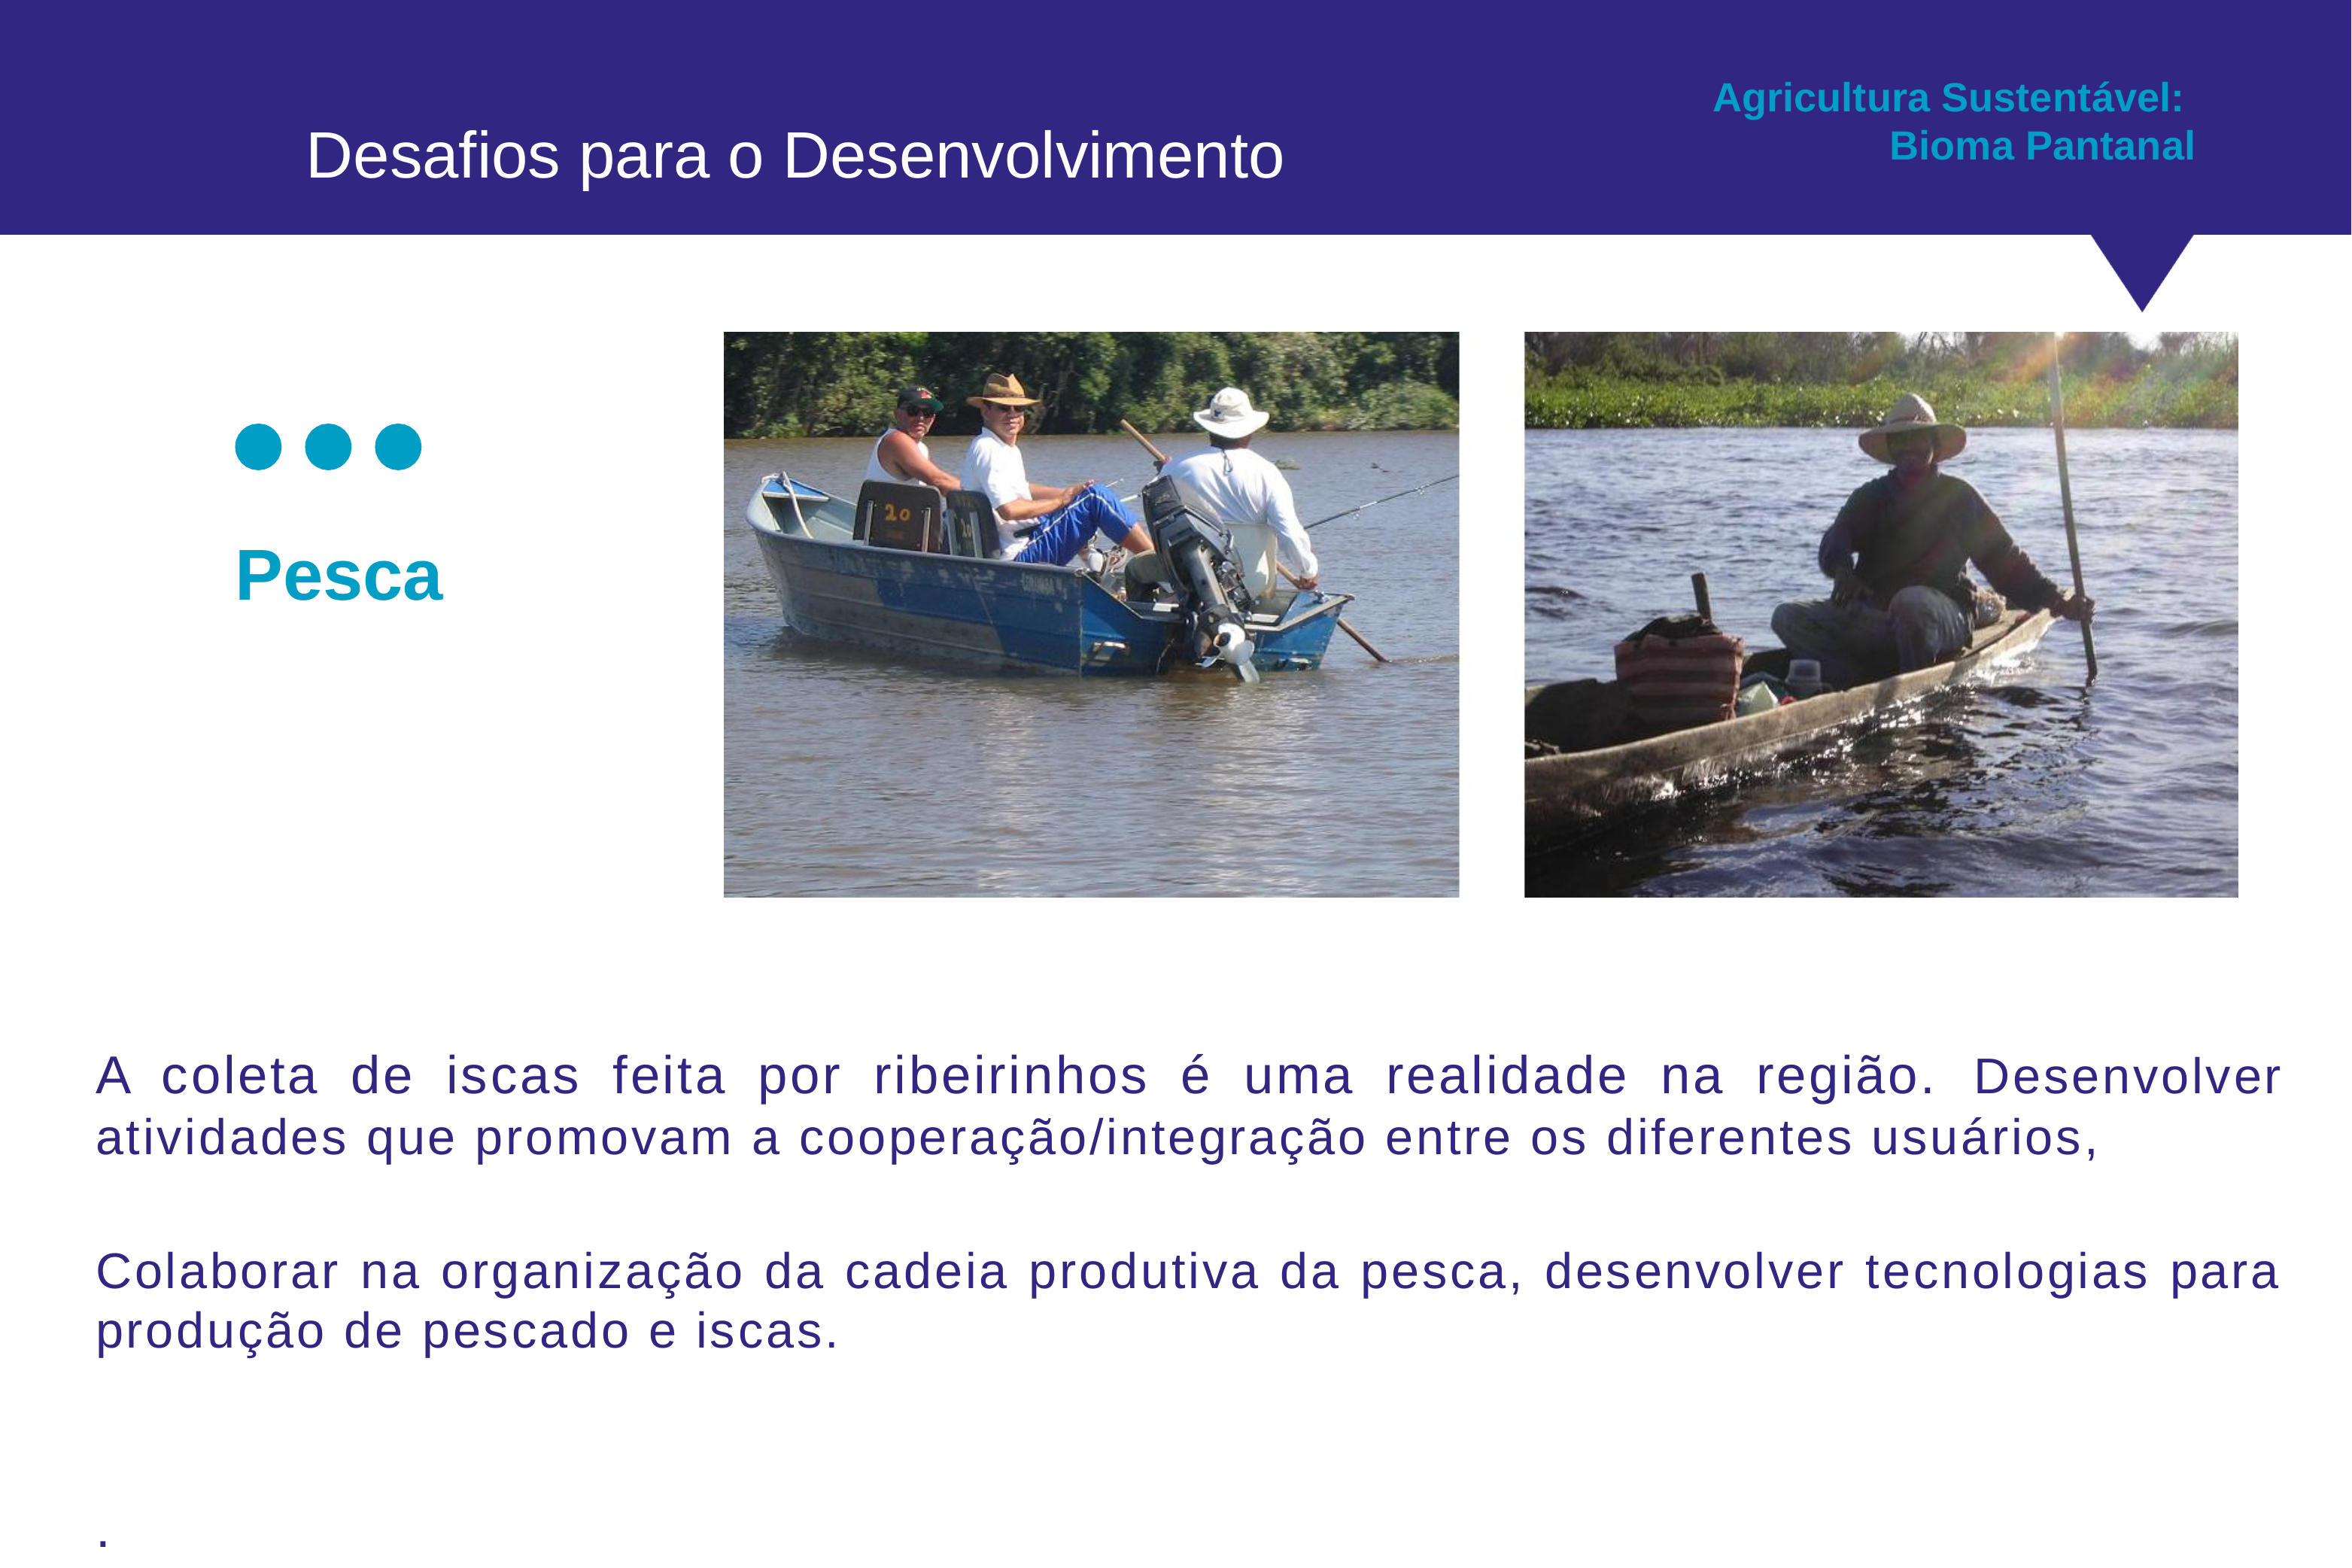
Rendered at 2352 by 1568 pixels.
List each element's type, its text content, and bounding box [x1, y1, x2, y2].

title Pesca [233, 525, 719, 798]
text_box [375, 423, 422, 470]
text_box [305, 423, 352, 470]
text_box A coleta de iscas feita por ribeirinhos é uma realidade na região. Desenvolver atividades que promovam a cooperação/integração entre os diferentes usuários, Colaborar na organização da cadeia produtiva da pesca, desenvolver tecnologias para produção de pescado e iscas. . [93, 971, 2286, 1558]
picture [724, 332, 2239, 898]
picture [0, 0, 2351, 312]
text_box [235, 423, 282, 470]
